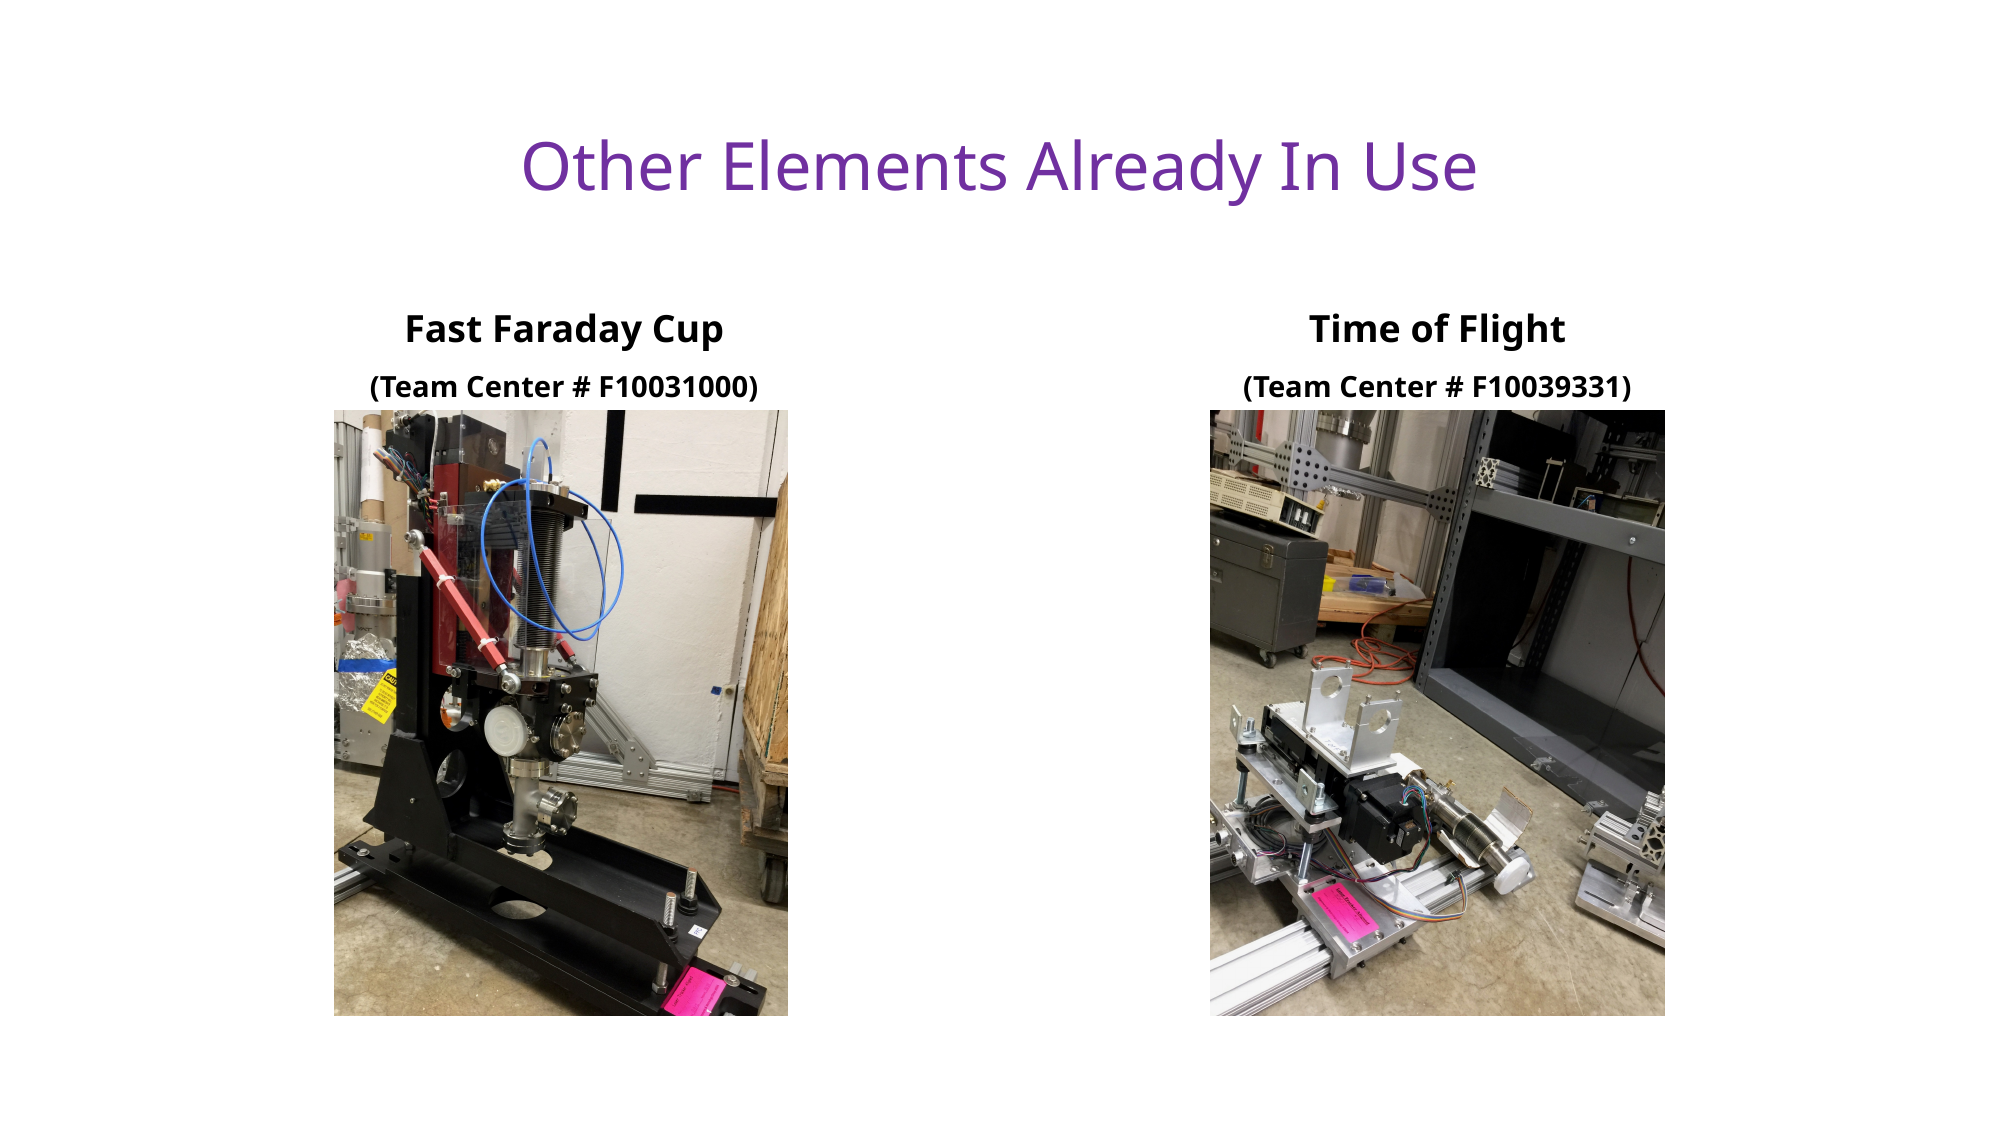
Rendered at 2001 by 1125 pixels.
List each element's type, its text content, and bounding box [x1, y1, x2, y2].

title Other Elements Already In Use [137, 59, 1863, 278]
list Time of Flight (Team Center # F10039331) [1012, 275, 1863, 411]
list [333, 410, 788, 1016]
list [1210, 410, 1665, 1016]
list Fast Faraday Cup (Team Center # F10031000) [141, 275, 988, 411]
